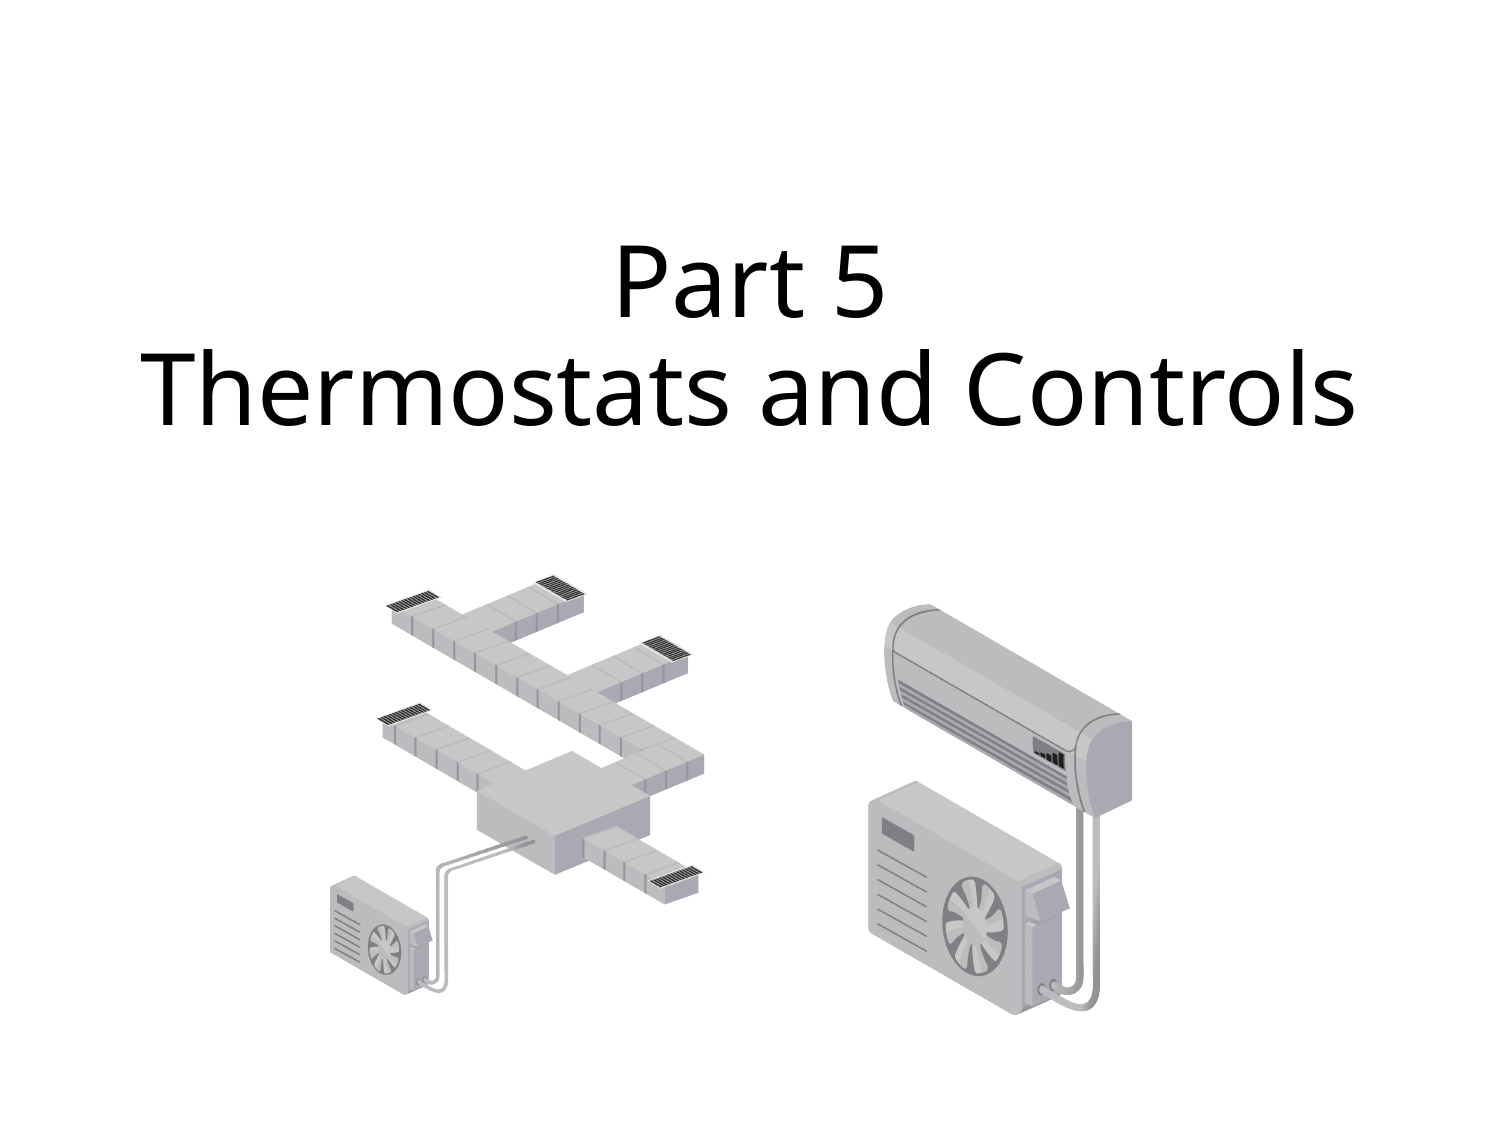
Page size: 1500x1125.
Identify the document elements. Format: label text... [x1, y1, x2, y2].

picture [318, 572, 713, 1038]
title Part 5 Thermostats and Controls [112, 209, 1388, 455]
picture [803, 572, 1198, 1038]
